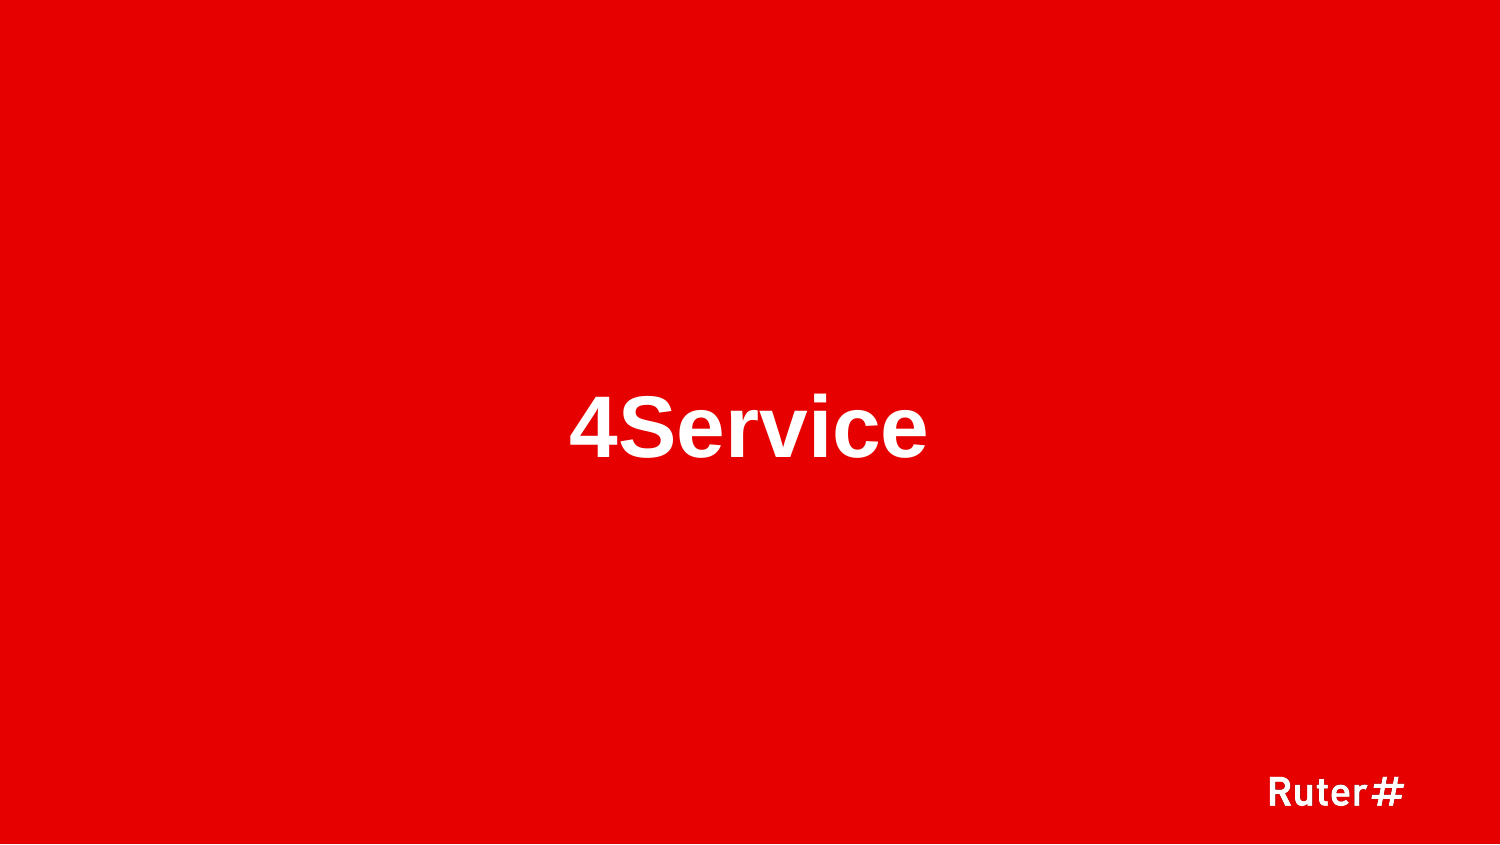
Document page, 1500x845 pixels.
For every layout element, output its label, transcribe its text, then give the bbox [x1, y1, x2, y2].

title 4Service [103, 368, 1397, 475]
picture [1255, 762, 1500, 844]
